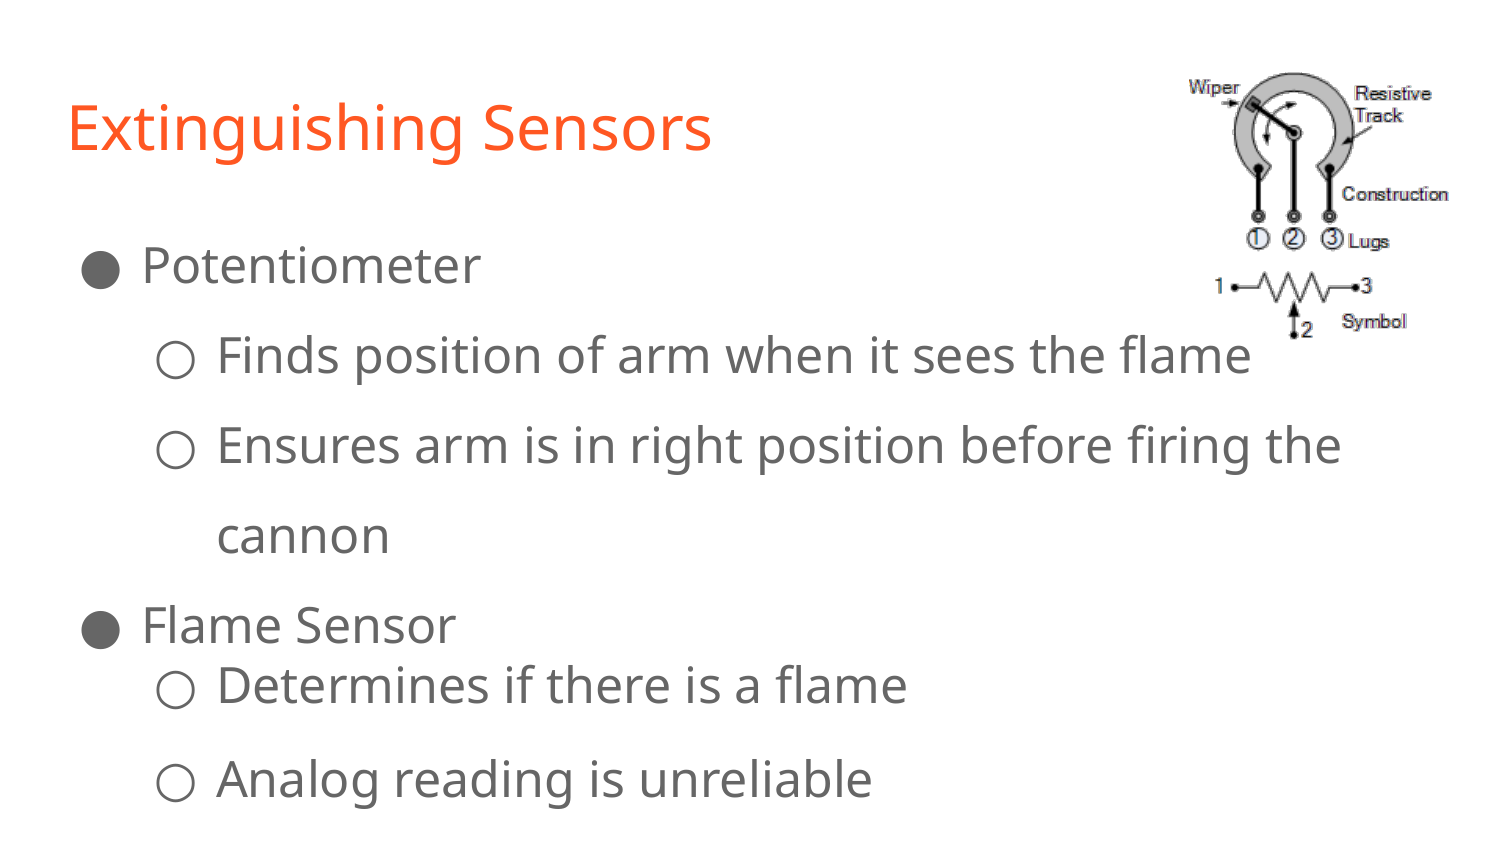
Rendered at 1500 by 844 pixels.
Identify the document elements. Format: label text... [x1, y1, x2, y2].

title Extinguishing Sensors [51, 72, 1188, 167]
picture [1189, 72, 1450, 344]
list Potentiometer Finds position of arm when it sees the flame Ensures arm is in right position before firing the cannon Flame Sensor Determines if there is a flame Analog reading is unreliable [51, 189, 1449, 750]
